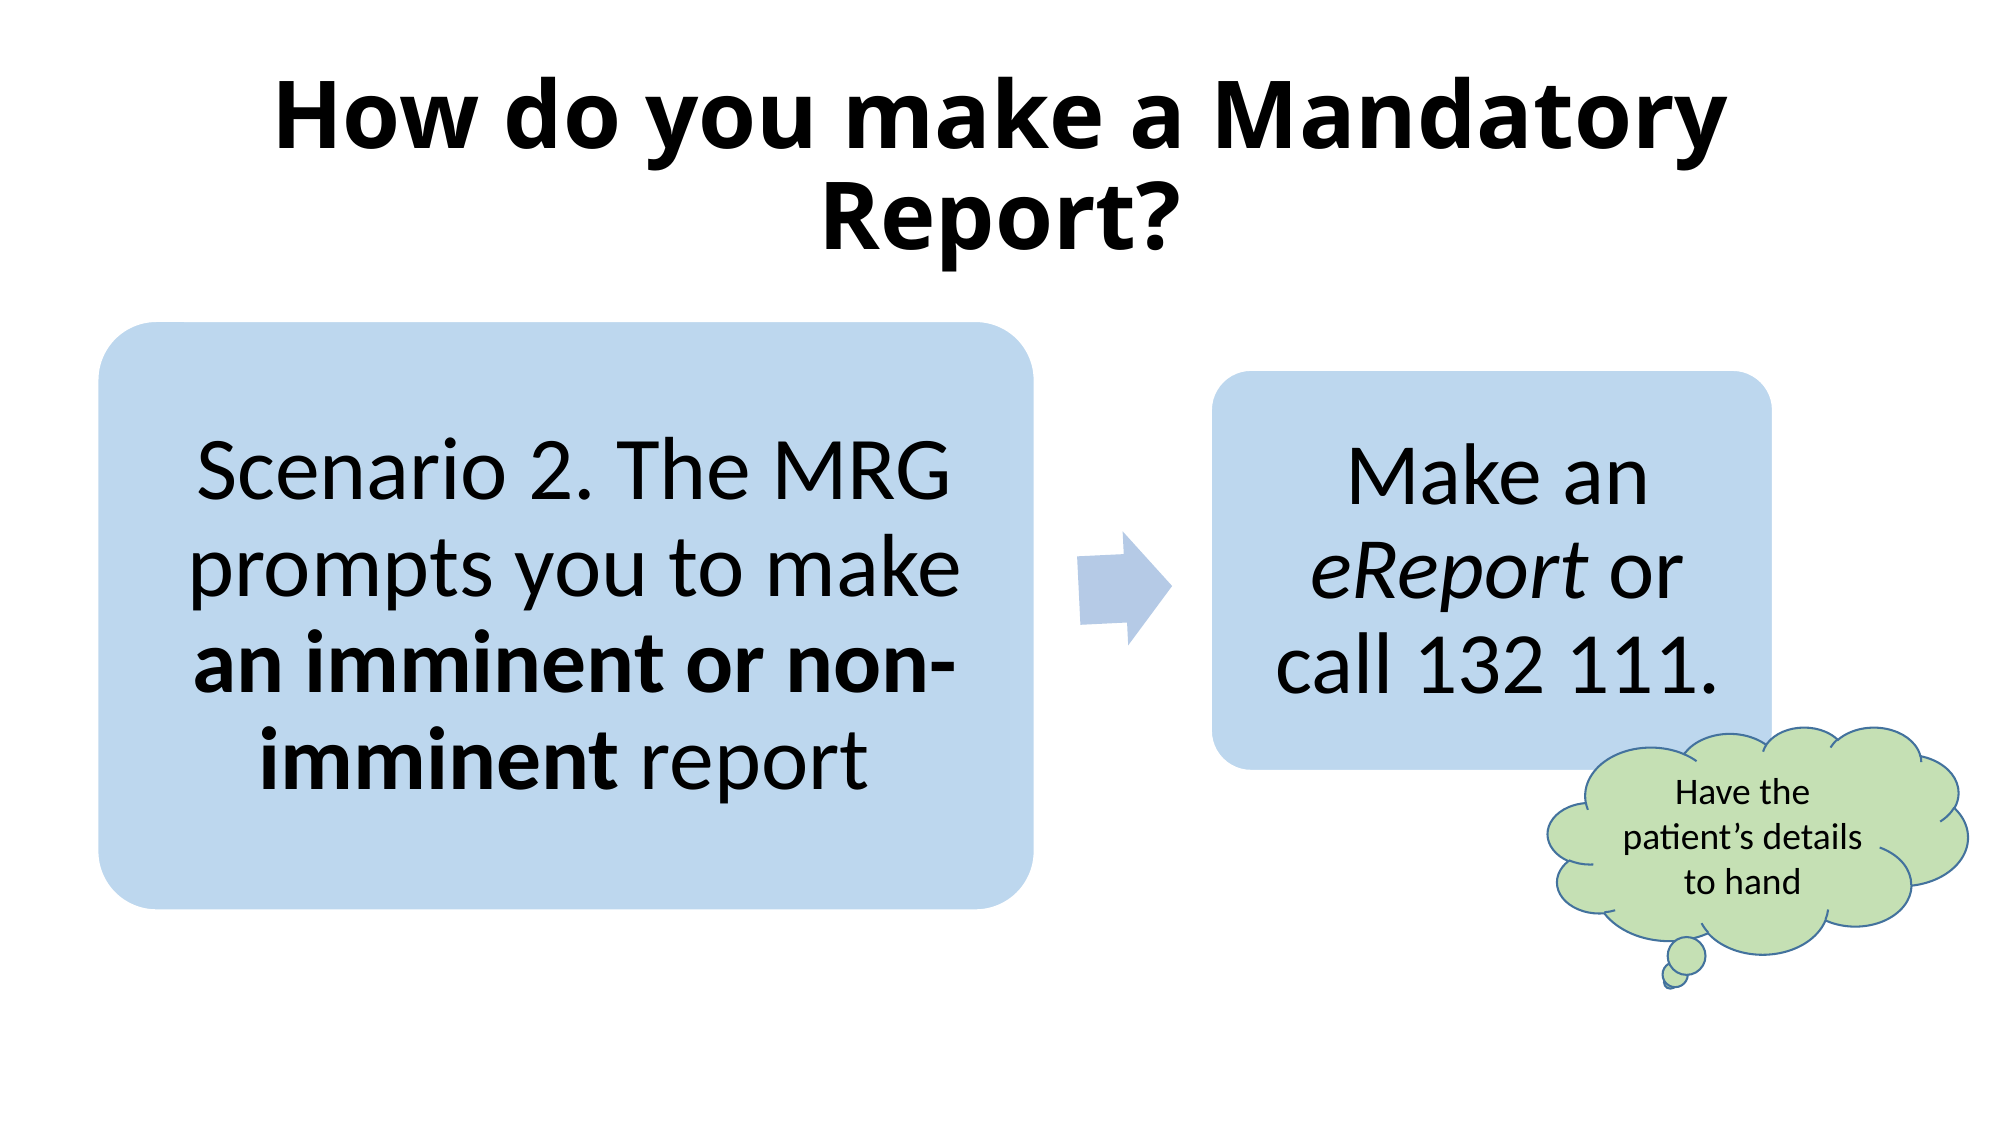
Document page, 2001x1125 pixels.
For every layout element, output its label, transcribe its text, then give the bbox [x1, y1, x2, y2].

text_box Have the patient’s details to hand [1579, 726, 1970, 990]
text_box How do you make a Mandatory Report? [137, 59, 1863, 278]
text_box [97, 320, 1781, 911]
